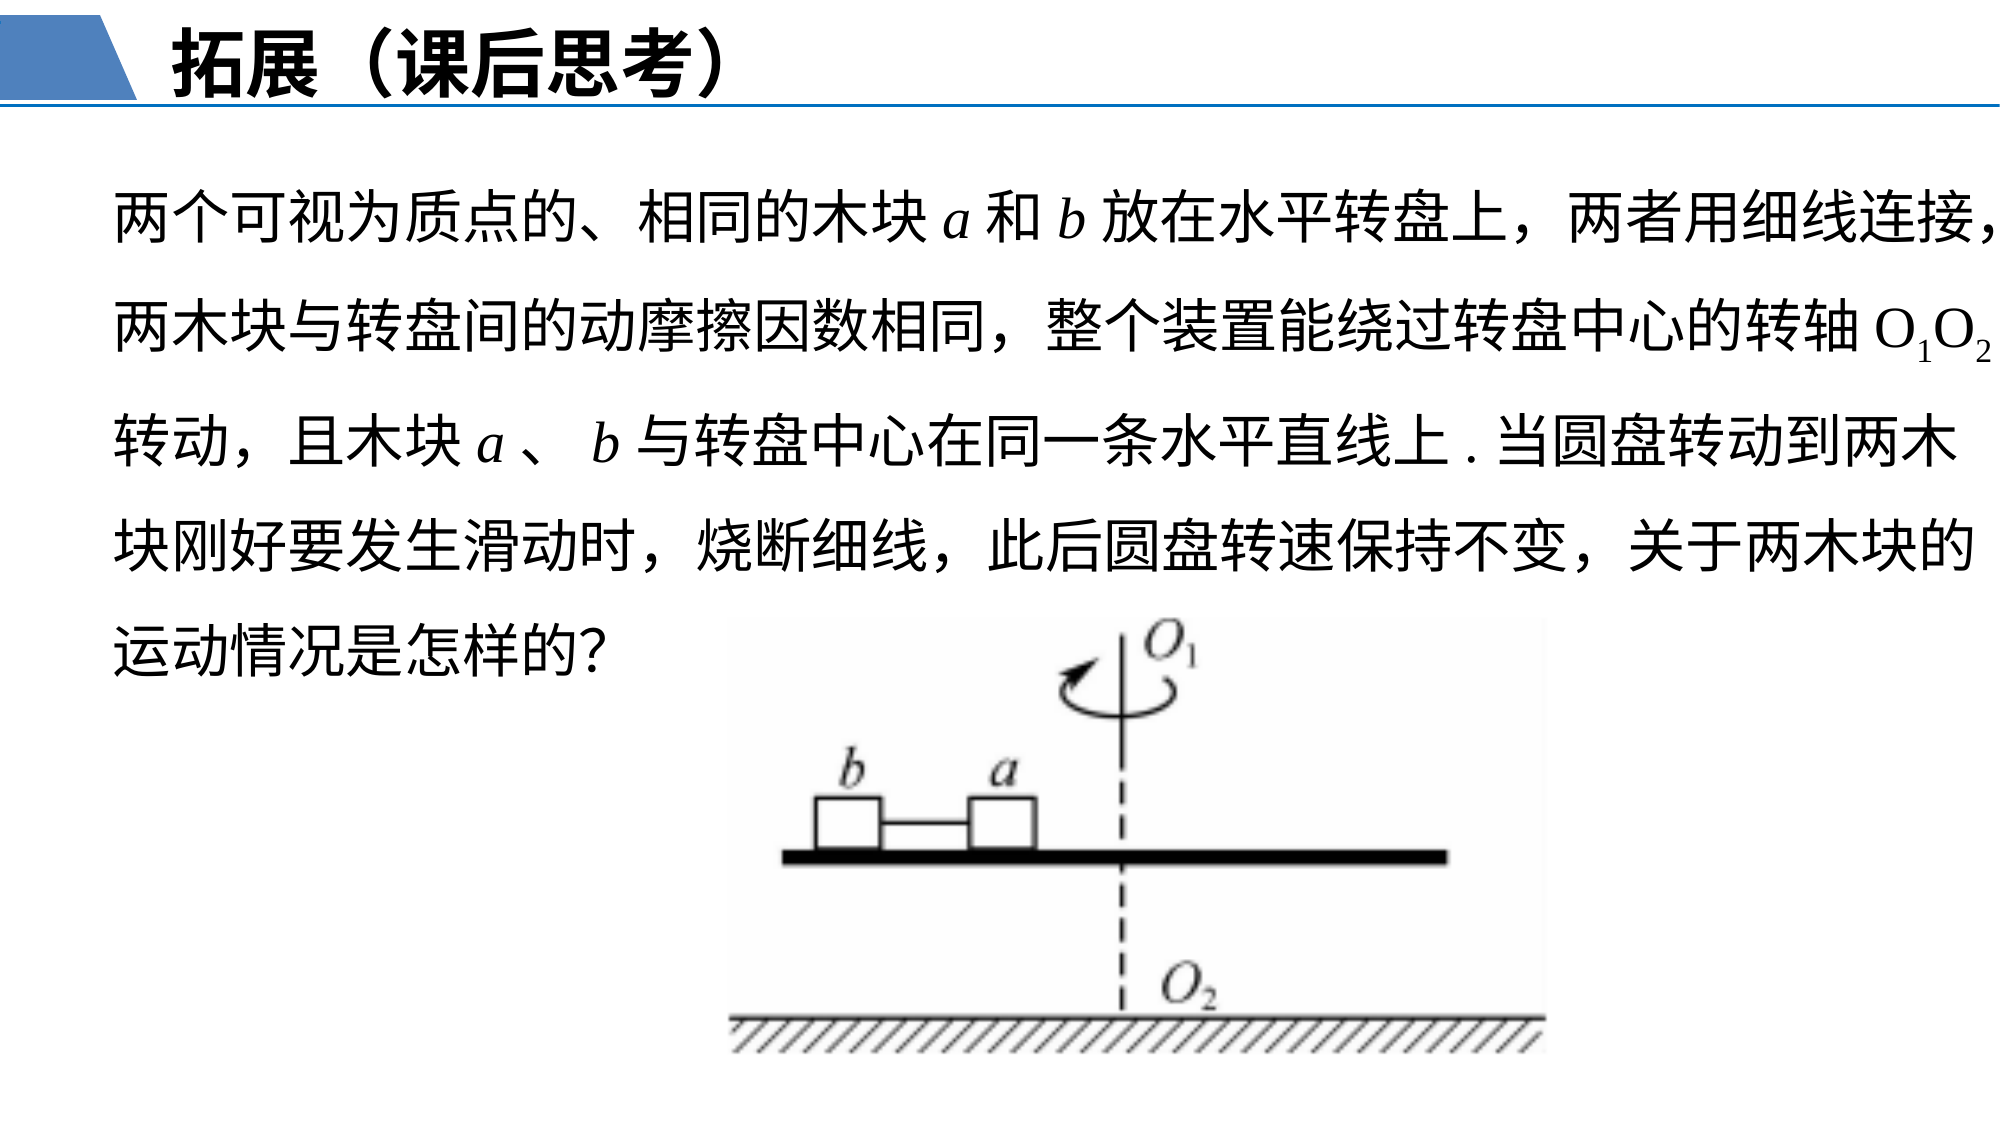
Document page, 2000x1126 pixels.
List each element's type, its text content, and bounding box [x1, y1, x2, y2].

text_box 拓展（课后思考） [155, 8, 809, 96]
text_box 两个可视为质点的、相同的木块a和b放在水平转盘上，两者用细线连接，两木块与转盘间的动摩擦因数相同，整个装置能绕过转盘中心的转轴O1O2转动，且木块a、b与转盘中心在同一条水平直线上.当圆盘转动到两木块刚好要发生滑动时，烧断细线，此后圆盘转速保持不变，关于两木块的运动情况是怎样的？ [98, 137, 2000, 811]
picture [716, 609, 1565, 1072]
text_box [0, 16, 136, 99]
